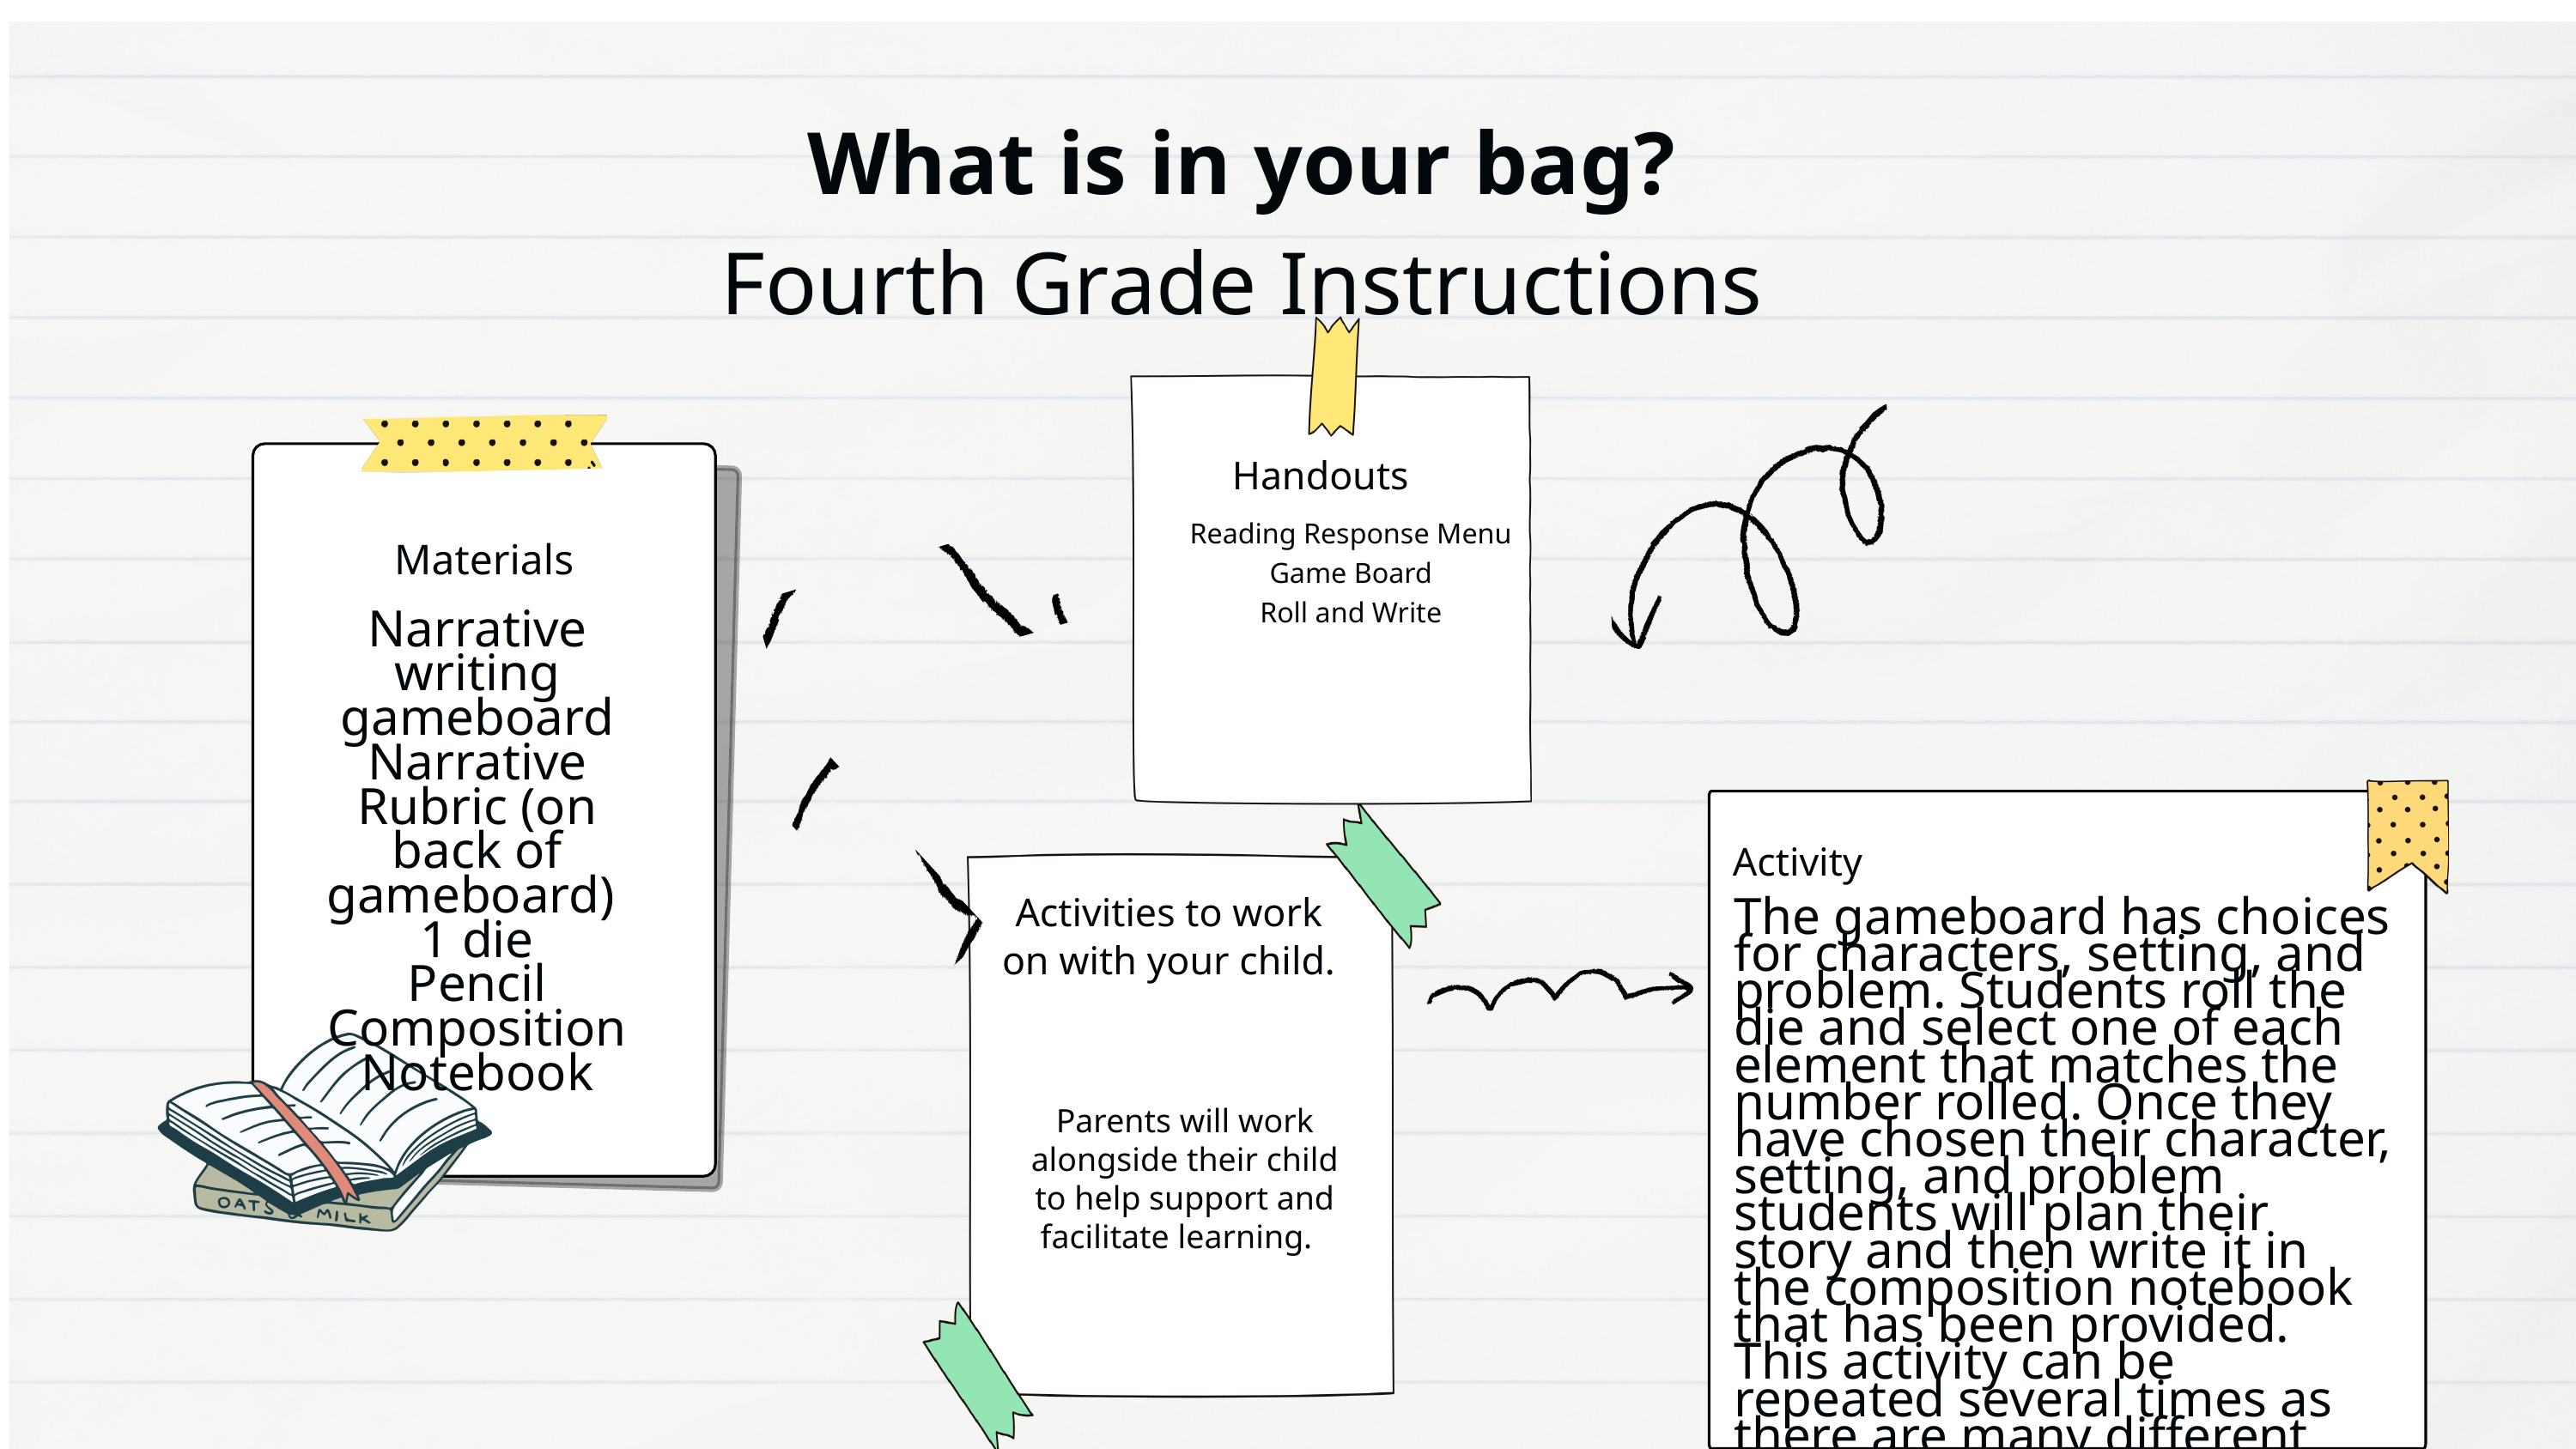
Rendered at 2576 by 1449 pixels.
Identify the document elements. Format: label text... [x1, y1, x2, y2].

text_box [252, 443, 716, 1177]
text_box [922, 800, 1442, 1449]
text_box Parents will work alongside their child to help support and facilitate learning. [1016, 1094, 1354, 1300]
text_box [9, 21, 2576, 1449]
text_box Reading Response Menu Game Board Roll and Write [1168, 510, 1534, 629]
text_box [360, 413, 608, 442]
text_box [157, 1032, 493, 1232]
text_box [1130, 316, 1532, 806]
text_box What is in your bag? Fourth Grade Instructions [623, 90, 1862, 332]
text_box [752, 510, 1093, 708]
text_box [1426, 968, 1694, 1011]
text_box Activities to work on with your child. [999, 885, 1339, 983]
text_box Handouts [1168, 443, 1473, 498]
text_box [1709, 791, 2427, 1449]
text_box [1599, 397, 1901, 651]
text_box [765, 746, 991, 982]
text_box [716, 462, 731, 1184]
text_box [2366, 779, 2450, 894]
